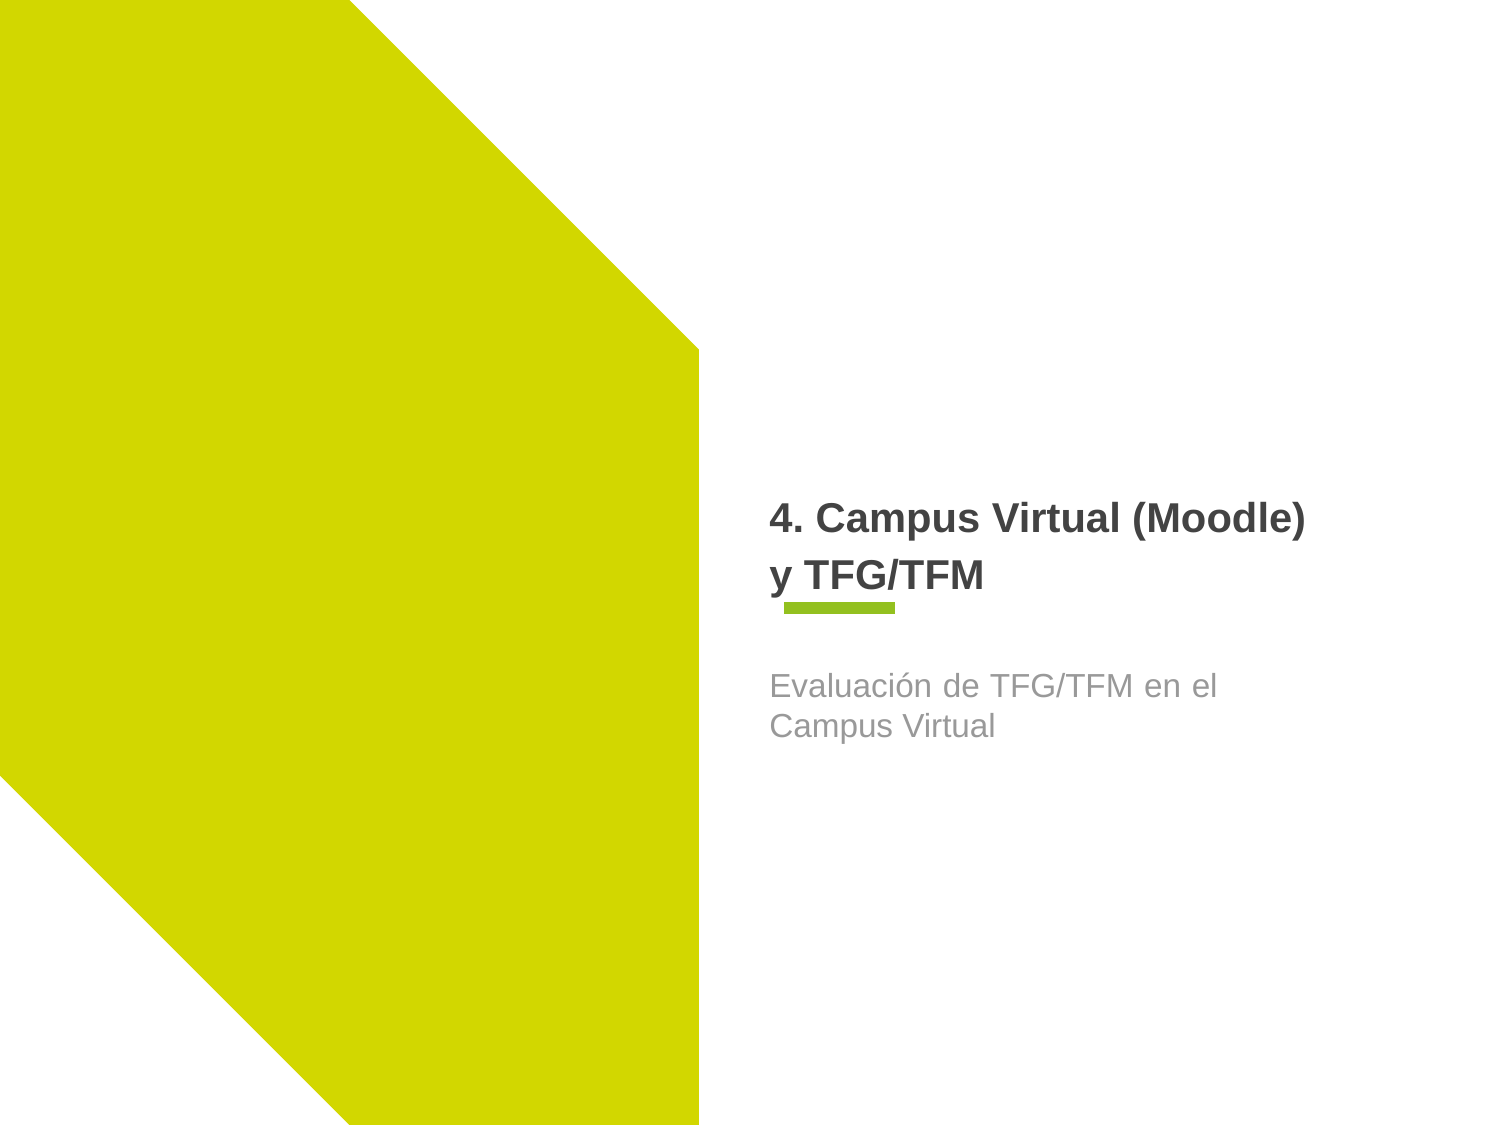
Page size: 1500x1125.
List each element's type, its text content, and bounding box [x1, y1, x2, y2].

title 4. Campus Virtual (Moodle) y TFG/TFM [754, 399, 1344, 663]
text_box [0, 0, 699, 1125]
subtitle Evaluación de TFG/TFM en el Campus Virtual [754, 649, 1234, 997]
